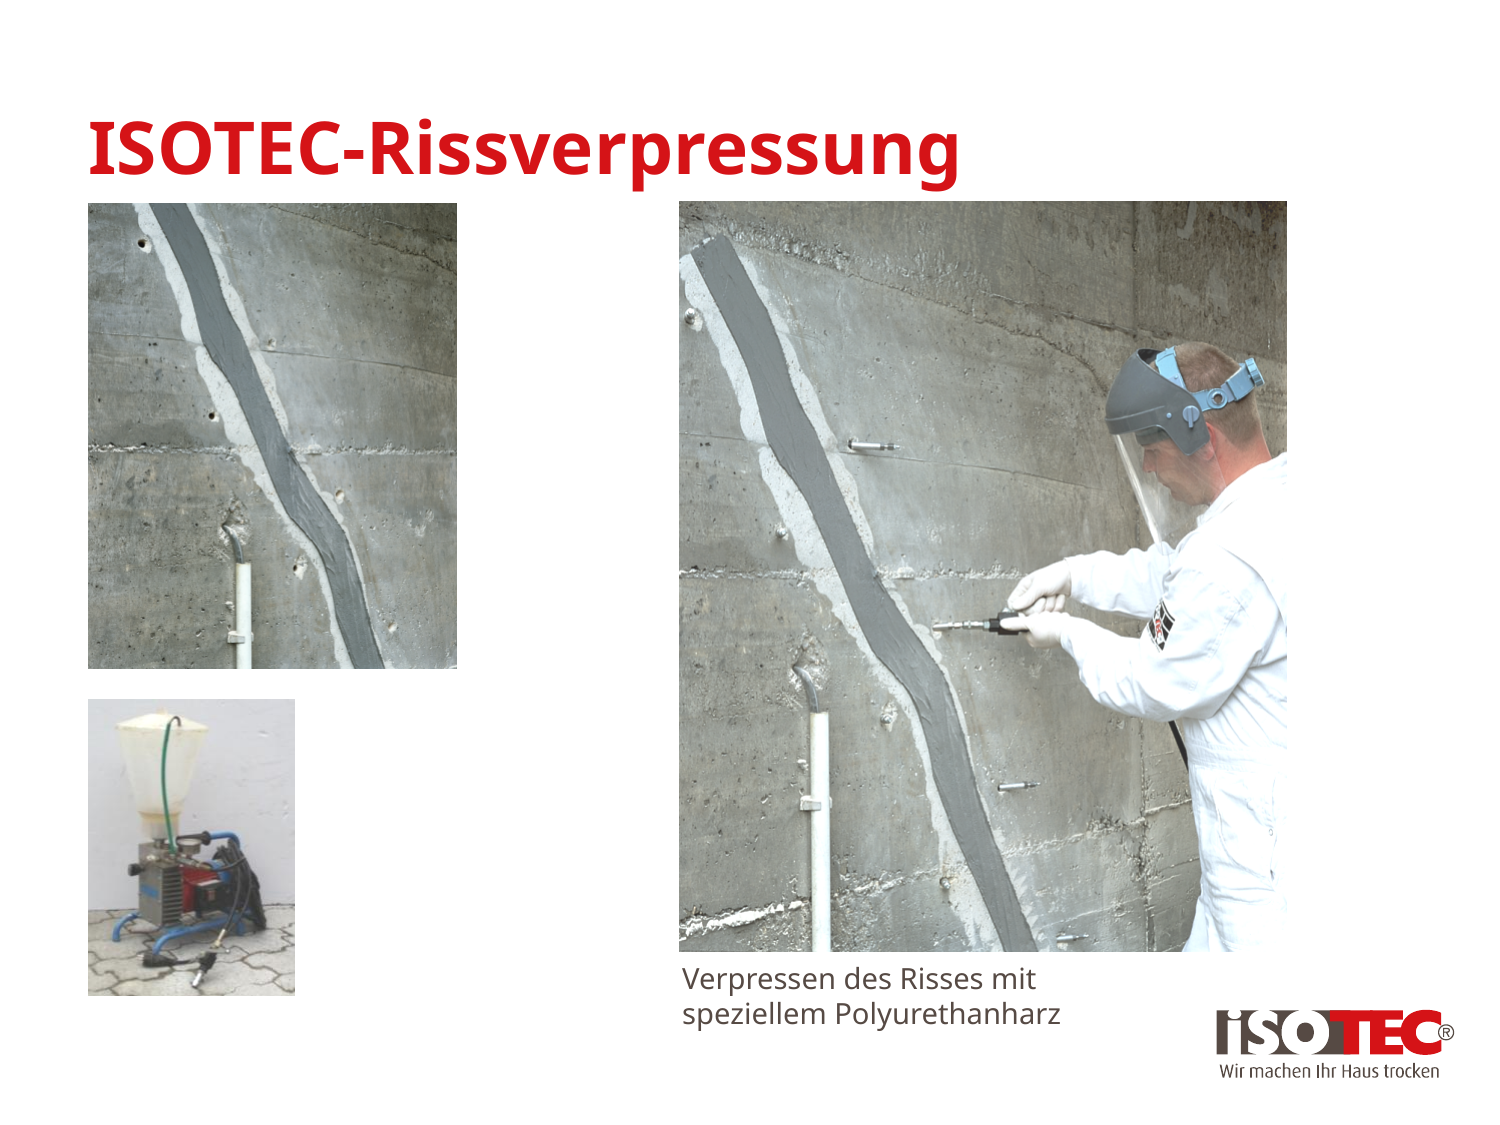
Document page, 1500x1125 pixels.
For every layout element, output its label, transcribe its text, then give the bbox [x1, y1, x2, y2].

title ISOTEC-Rissverpressung [88, 93, 1412, 189]
picture [88, 699, 295, 997]
picture [88, 203, 457, 669]
picture [678, 201, 1287, 952]
text_box Verpressen des Risses mit speziellem Polyurethanharz [667, 952, 1316, 1038]
